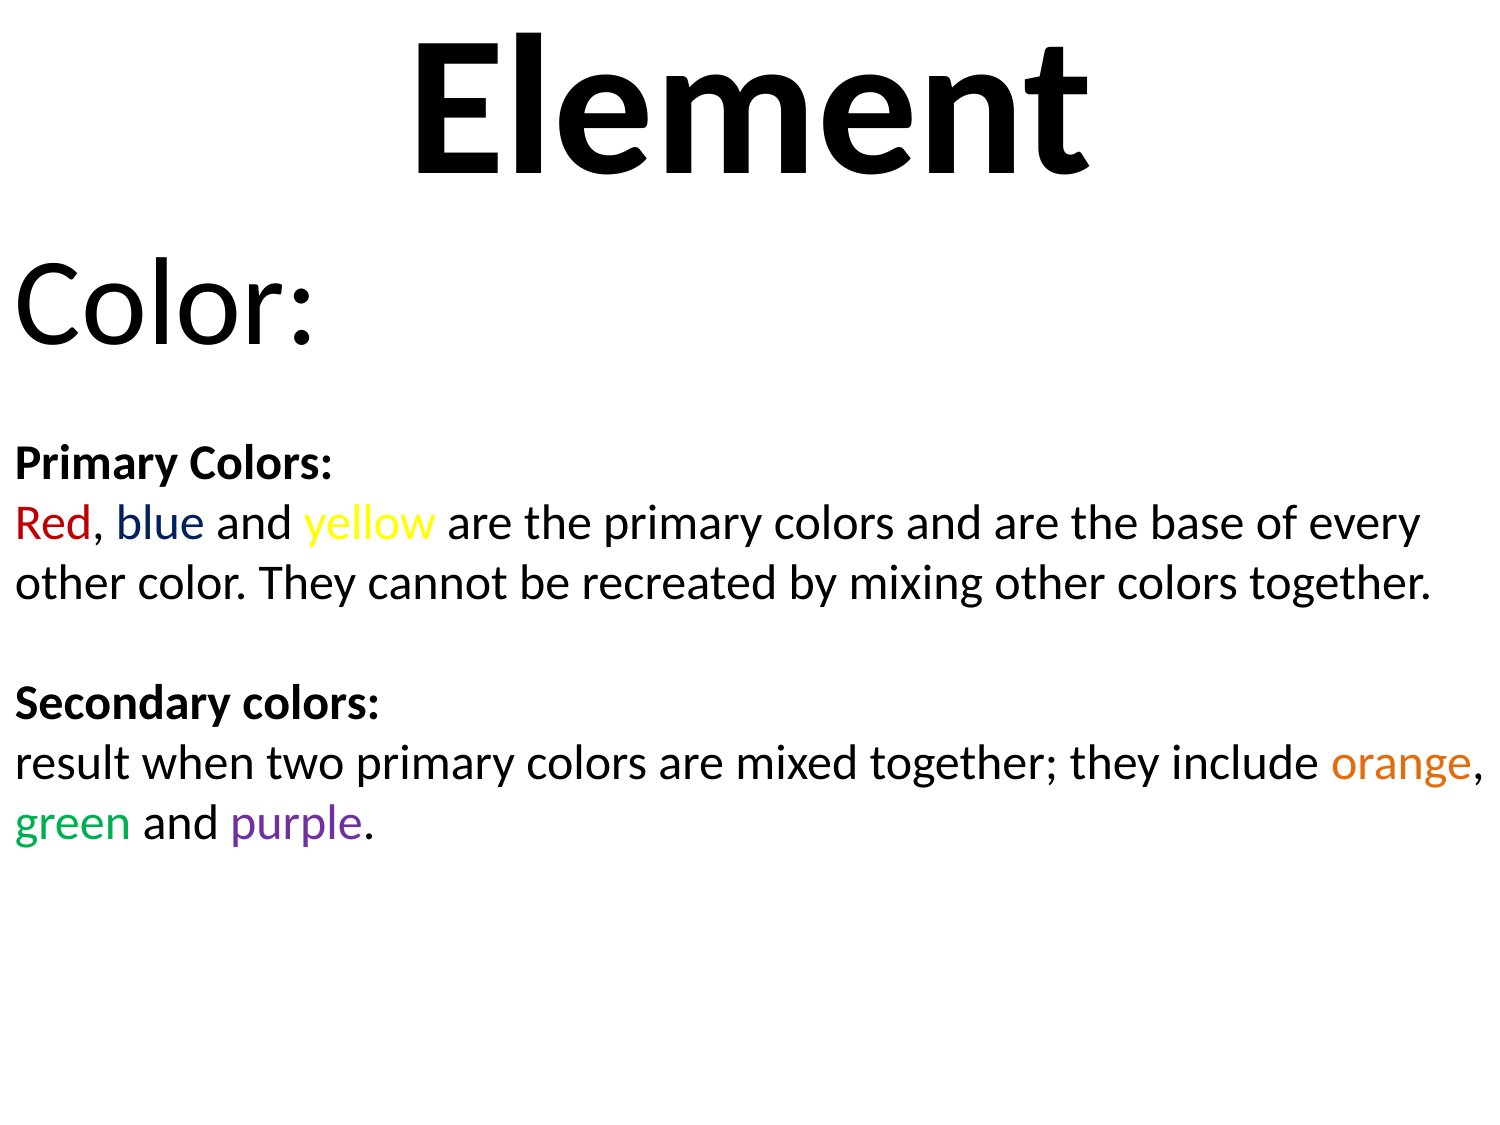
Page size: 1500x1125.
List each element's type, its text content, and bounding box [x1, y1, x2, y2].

text_box Color: Primary Colors: Red, blue and yellow are the primary colors and are the base of every other color. They cannot be recreated by mixing other colors together. Secondary colors: result when two primary colors are mixed together; they include orange, green and purple. [0, 212, 1500, 858]
title Element [75, 0, 1425, 188]
